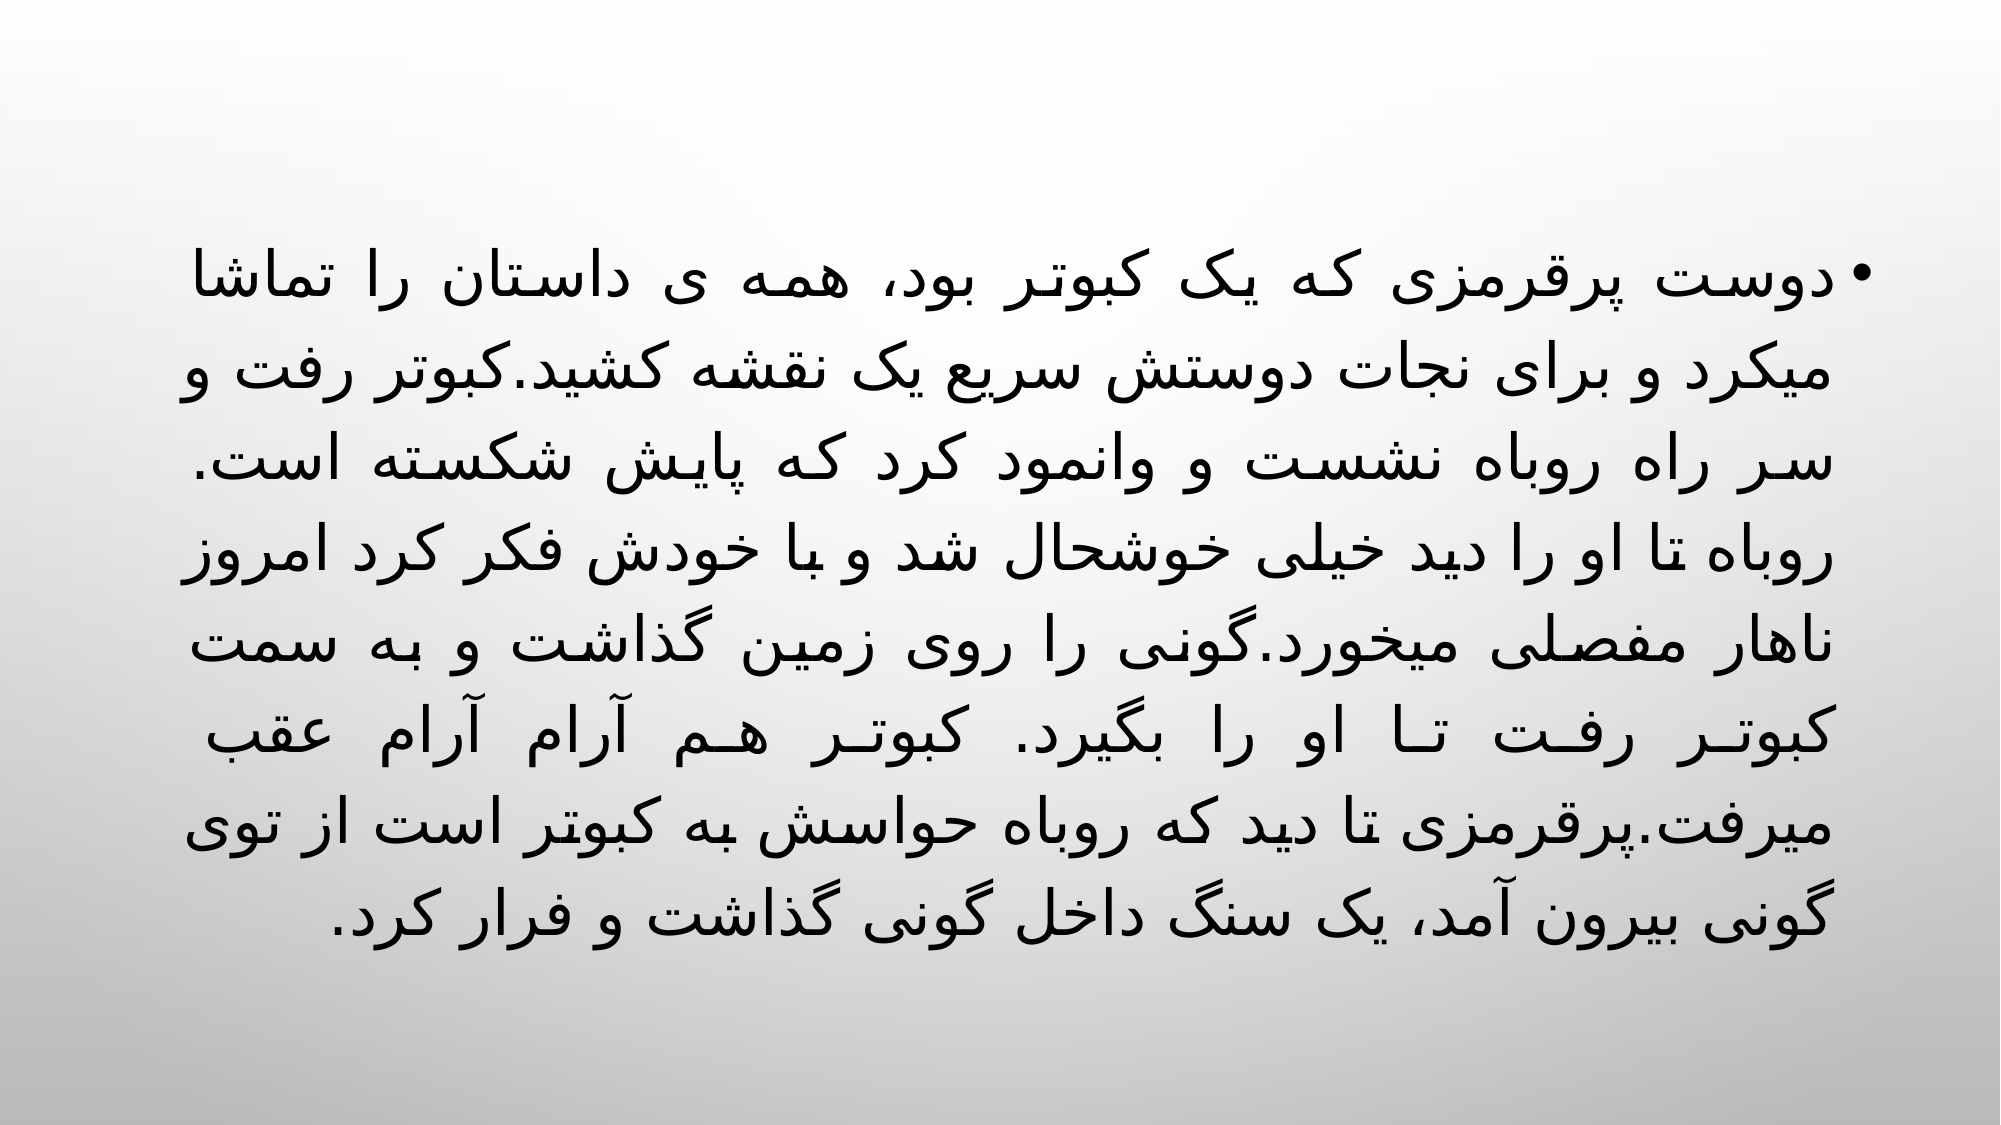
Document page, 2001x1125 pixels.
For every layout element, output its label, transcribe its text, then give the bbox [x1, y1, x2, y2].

list دوست پرقرمزی که یک کبوتر بود، همه ی داستان را تماشا میکرد و برای نجات دوستش سریع یک نقشه کشید.کبوتر رفت و سر راه روباه نشست و وانمود کرد که پایش شکسته است. روباه تا او را دید خیلی خوشحال شد و با خودش فکر کرد امروز ناهار مفصلی میخورد.گونی را روی زمین گذاشت و به سمت کبوتر رفت تا او را بگیرد. کبوتر هم آرام آرام عقب میرفت.پرقرمزی تا دید که روباه حواسش به کبوتر است از توی گونی بیرون آمد، یک سنگ داخل گونی گذاشت و فرار کرد. [167, 210, 1888, 970]
picture [0, 0, 2000, 1125]
